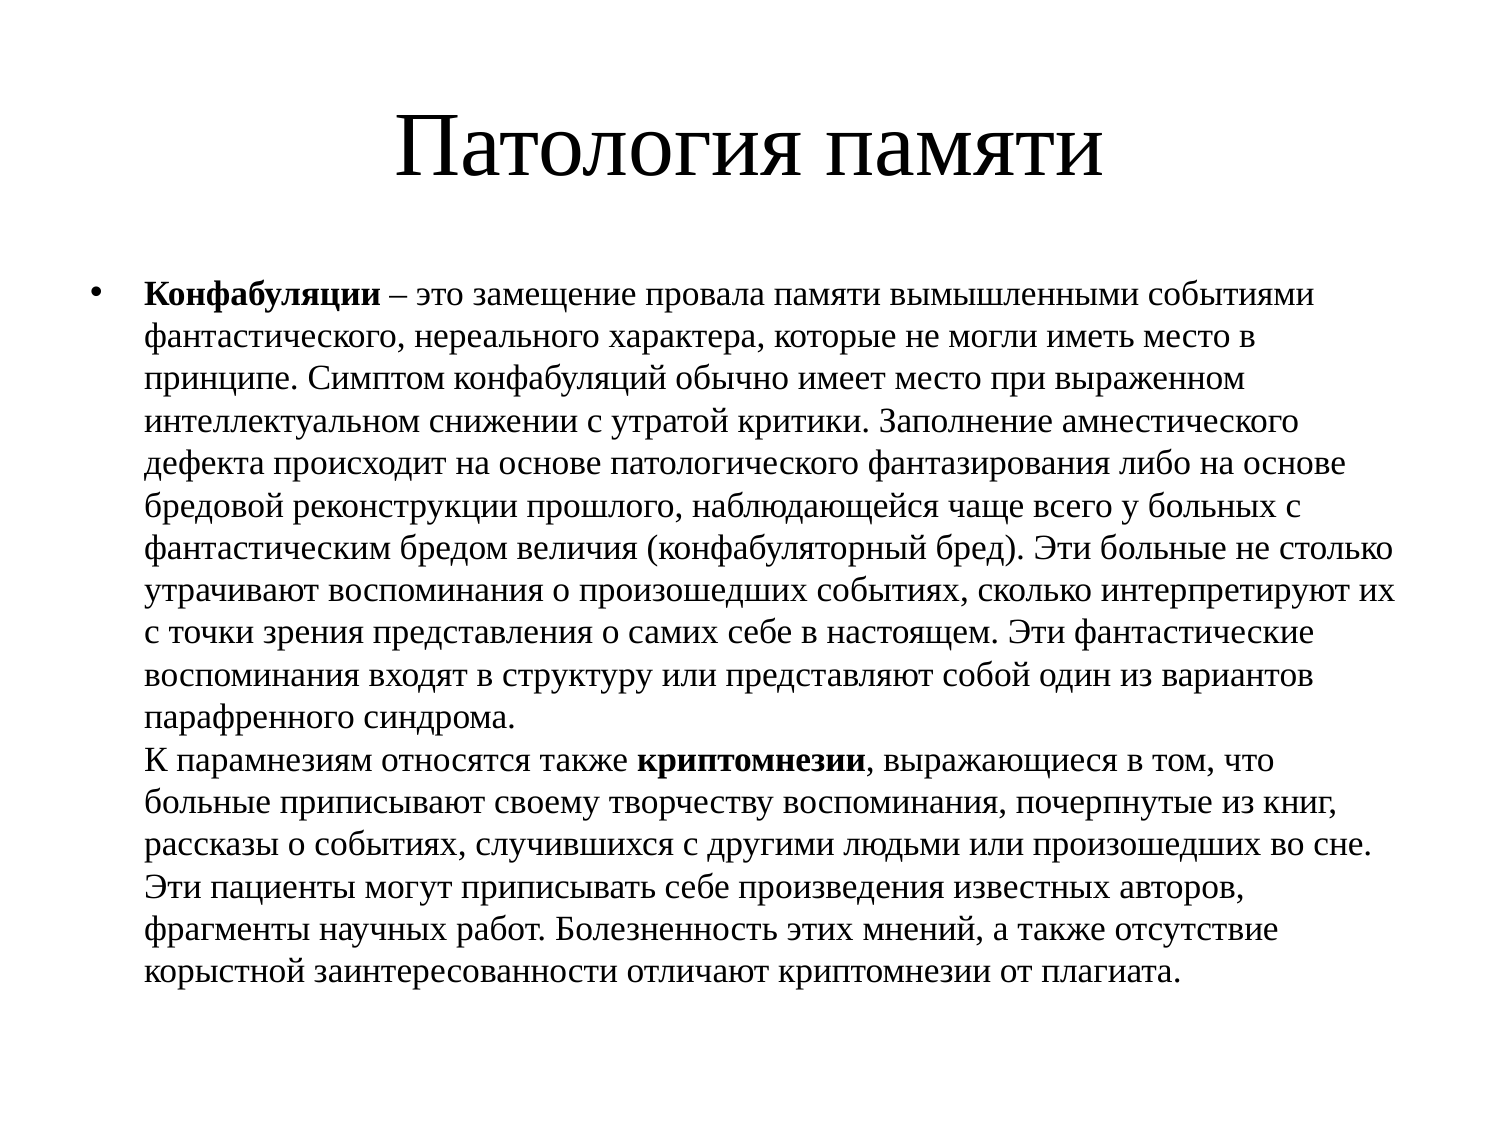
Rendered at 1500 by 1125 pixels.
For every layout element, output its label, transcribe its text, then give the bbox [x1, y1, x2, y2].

list Конфабуляции – это замещение провала памяти вымышленными событиями фантастического, нереального характера, которые не могли иметь место в принципе. Симптом конфабуляций обычно имеет место при выраженном интеллектуальном снижении с утратой критики. Заполнение амнестического дефекта происходит на основе патологического фантазирования либо на основе бредовой реконструкции прошлого, наблюдающейся чаще всего у больных с фантастическим бредом величия (конфабуляторный бред). Эти больные не столько утрачивают воспоминания о произошедших событиях, сколько интерпретируют их с точки зрения представления о самих себе в настоящем. Эти фантастические воспоминания входят в структуру или представляют собой один из вариантов парафренного синдрома. К парамнезиям относятся также криптомнезии, выражающиеся в том, что больные приписывают своему творчеству воспоминания, почерпнутые из книг, рассказы о событиях, случившихся с другими людьми или произошедших во сне. Эти пациенты могут приписывать себе произведения известных авторов, фрагменты научных работ. Болезненность этих мнений, а также отсутствие корыстной заинтересованности отличают криптомнезии от плагиата. [75, 262, 1425, 1005]
title Патология памяти [75, 45, 1425, 233]
